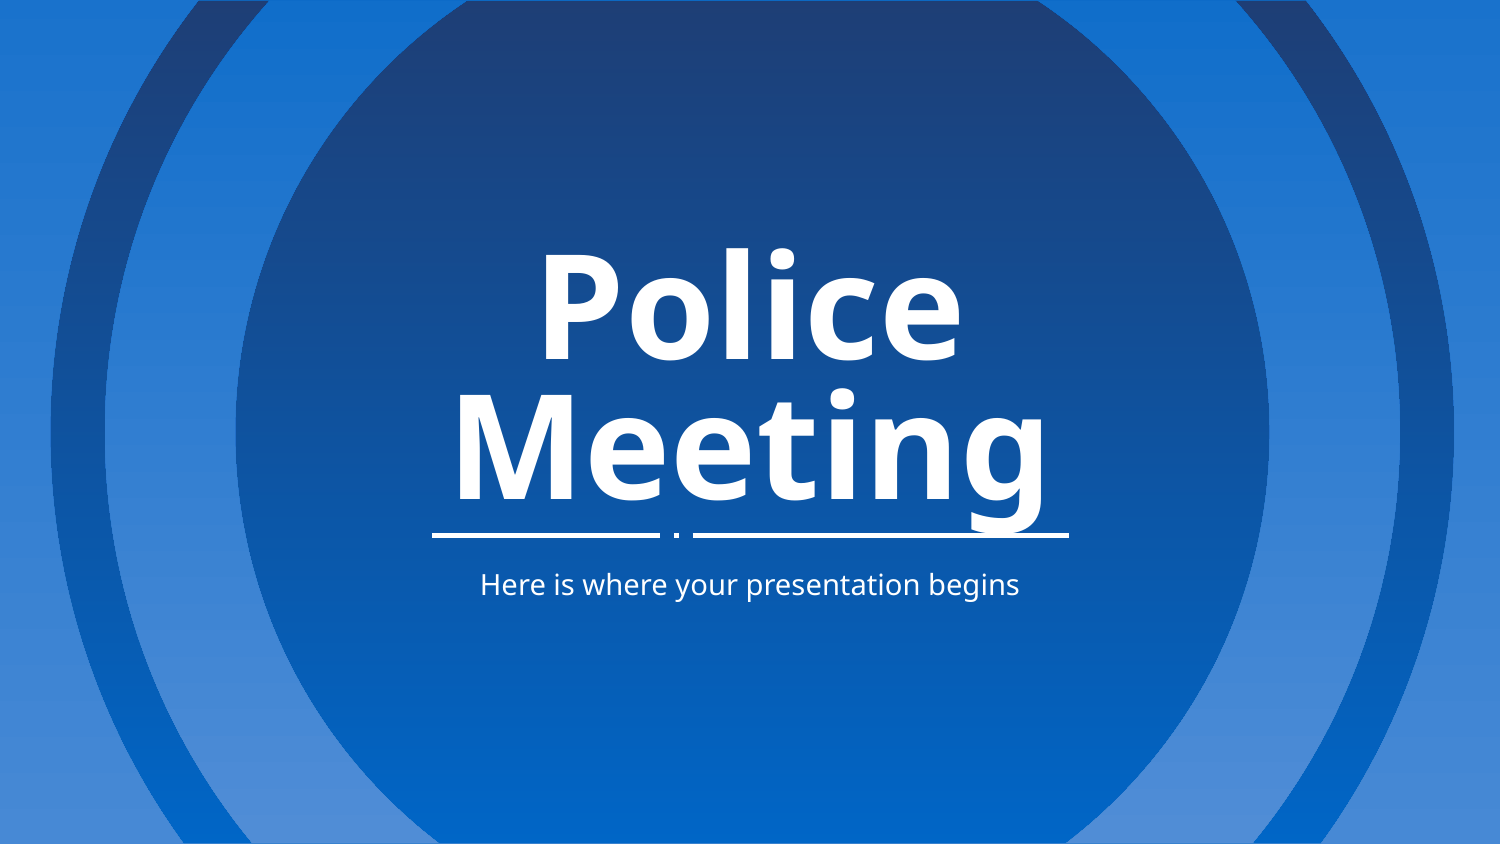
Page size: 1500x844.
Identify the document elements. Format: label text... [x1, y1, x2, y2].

subtitle Here is where your presentation begins [462, 551, 1038, 615]
title Police Meeting [431, 232, 1069, 525]
